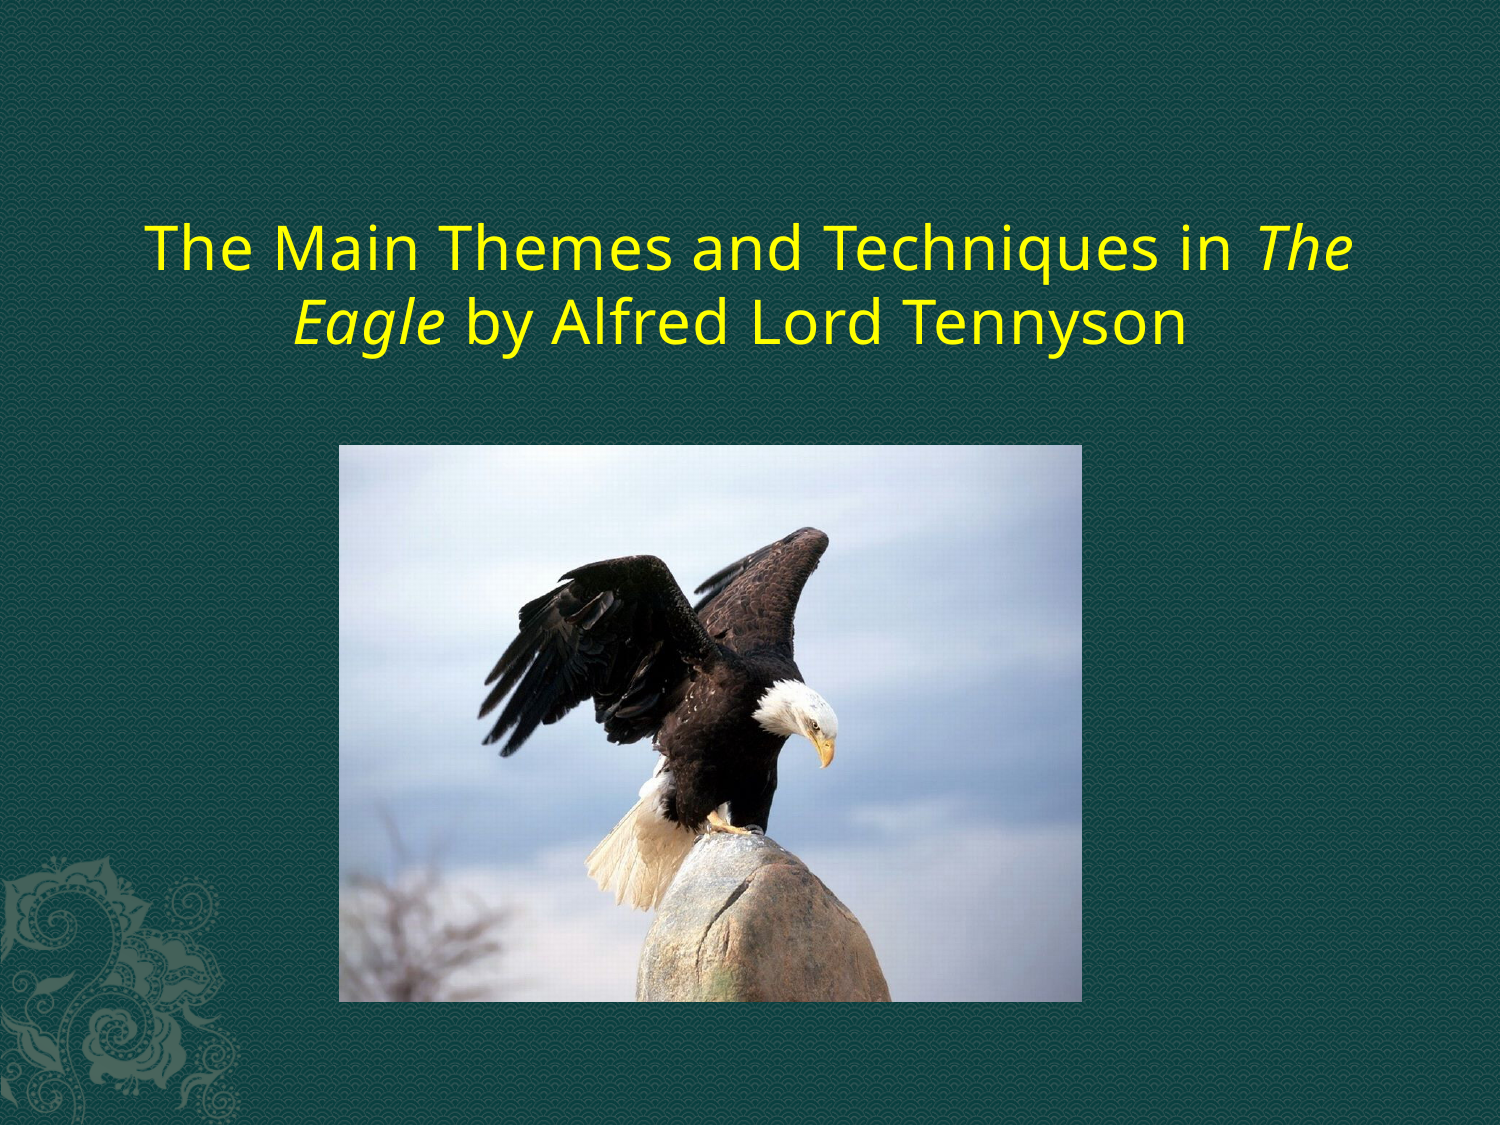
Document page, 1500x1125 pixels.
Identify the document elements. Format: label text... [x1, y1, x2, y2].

title The Main Themes and Techniques in The Eagle by Alfred Lord Tennyson [112, 199, 1388, 441]
picture [339, 444, 1082, 1002]
